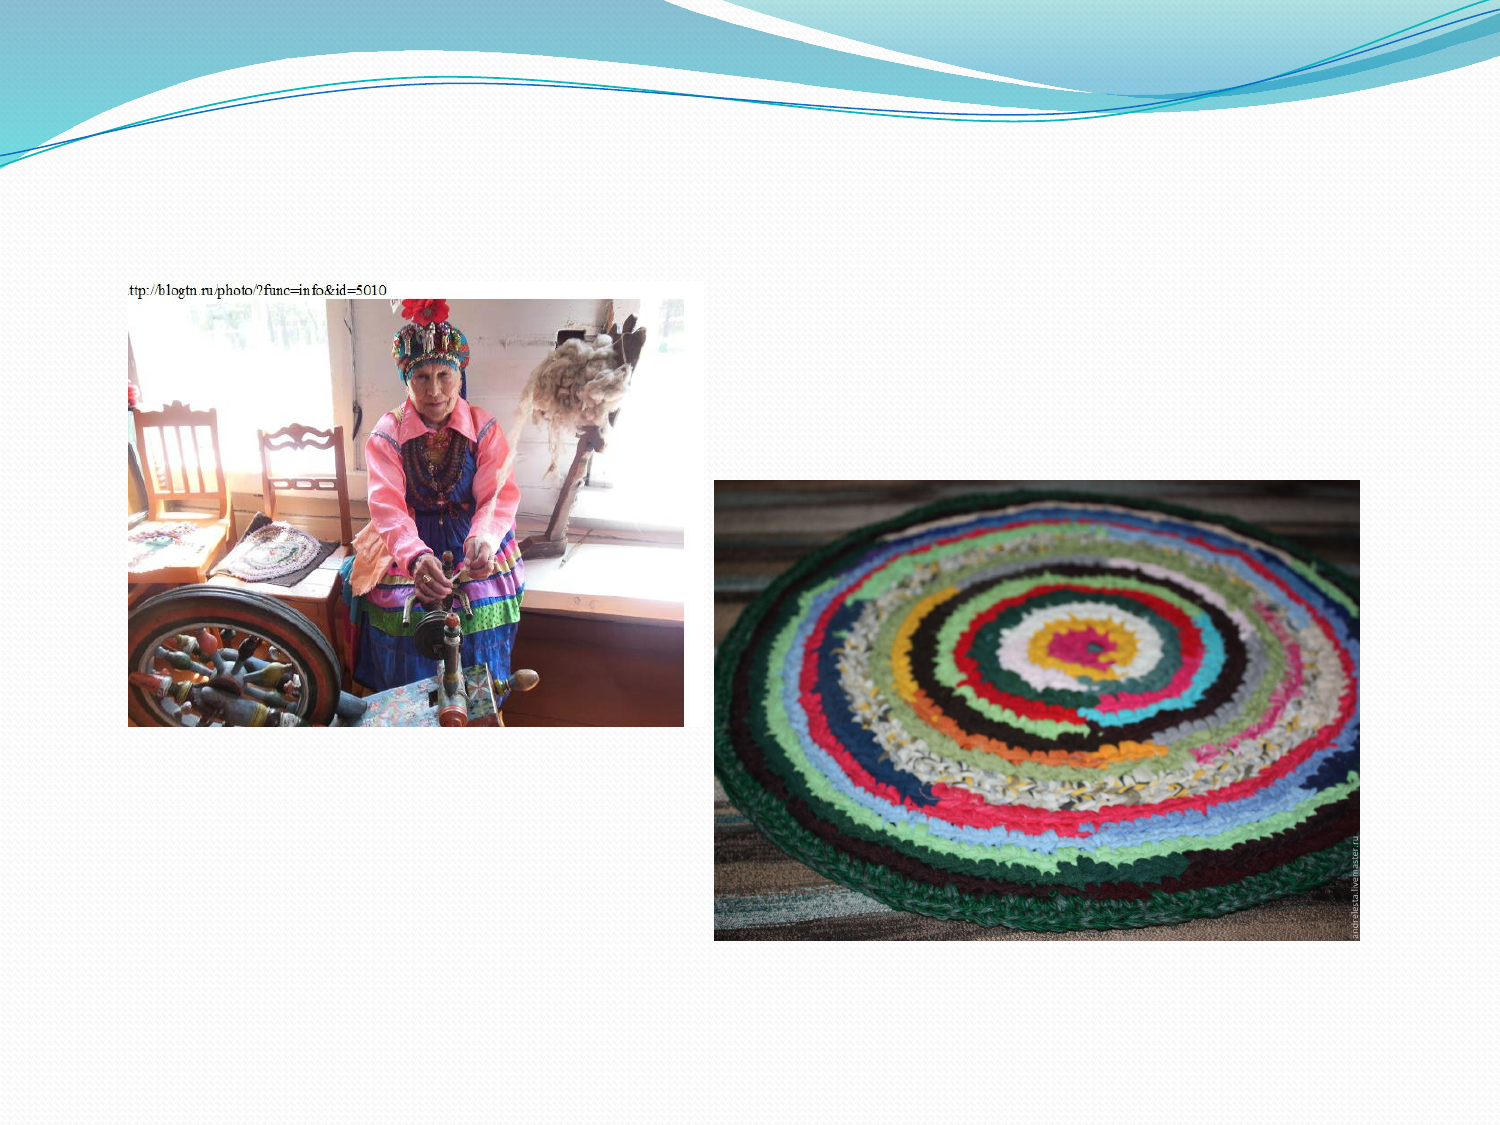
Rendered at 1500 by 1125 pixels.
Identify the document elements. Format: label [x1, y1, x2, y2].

picture [714, 480, 1360, 941]
list [128, 280, 704, 727]
